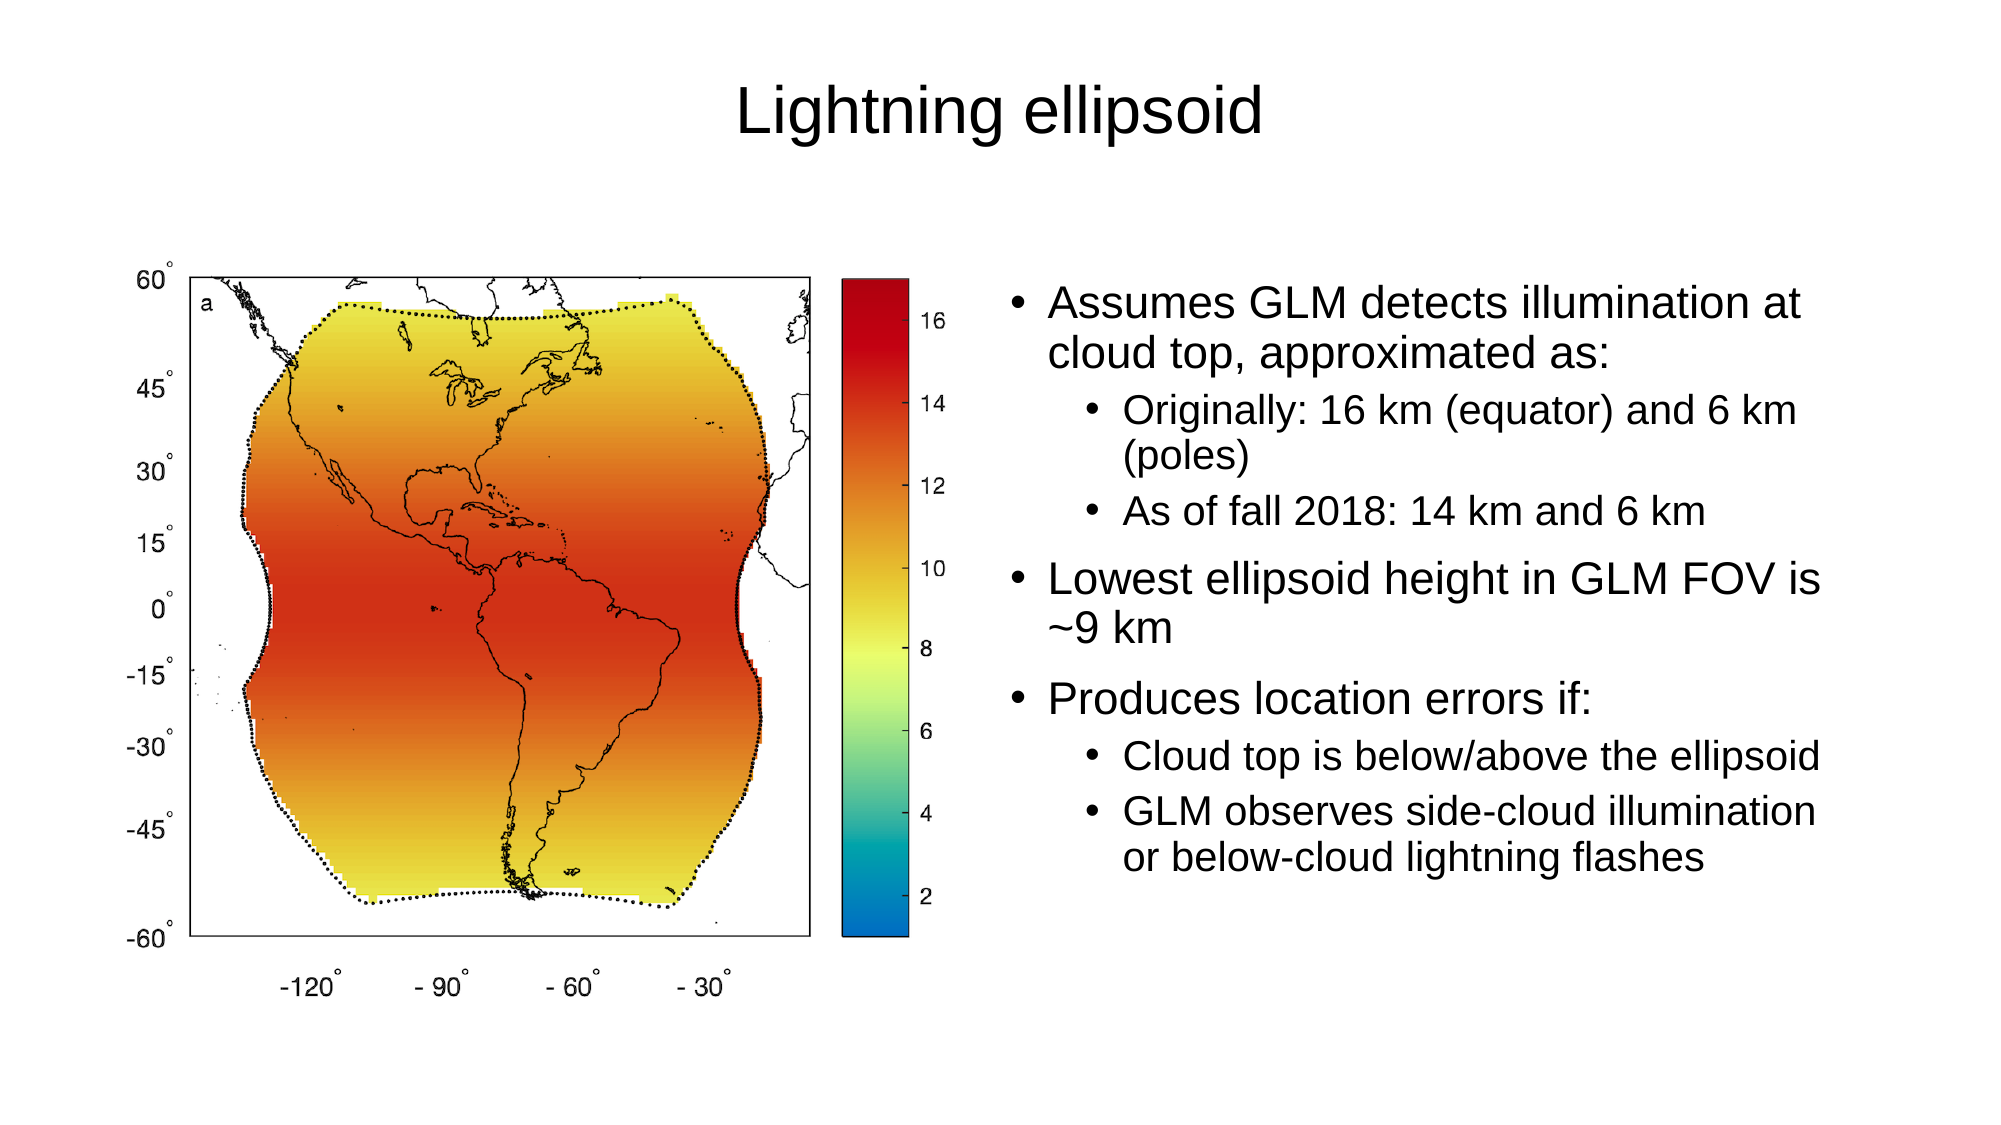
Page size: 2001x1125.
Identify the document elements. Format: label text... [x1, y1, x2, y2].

title Lightning ellipsoid [137, 46, 1863, 178]
picture [118, 251, 951, 1005]
list Assumes GLM detects illumination at cloud top, approximated as: Originally: 16 km (equator) and 6 km (poles) As of fall 2018: 14 km and 6 km Lowest ellipsoid height in GLM FOV is ~9 km Produces location errors if: Cloud top is below/above the ellipsoid GLM observes side-cloud illumination or below-cloud lightning flashes [995, 271, 1863, 1095]
